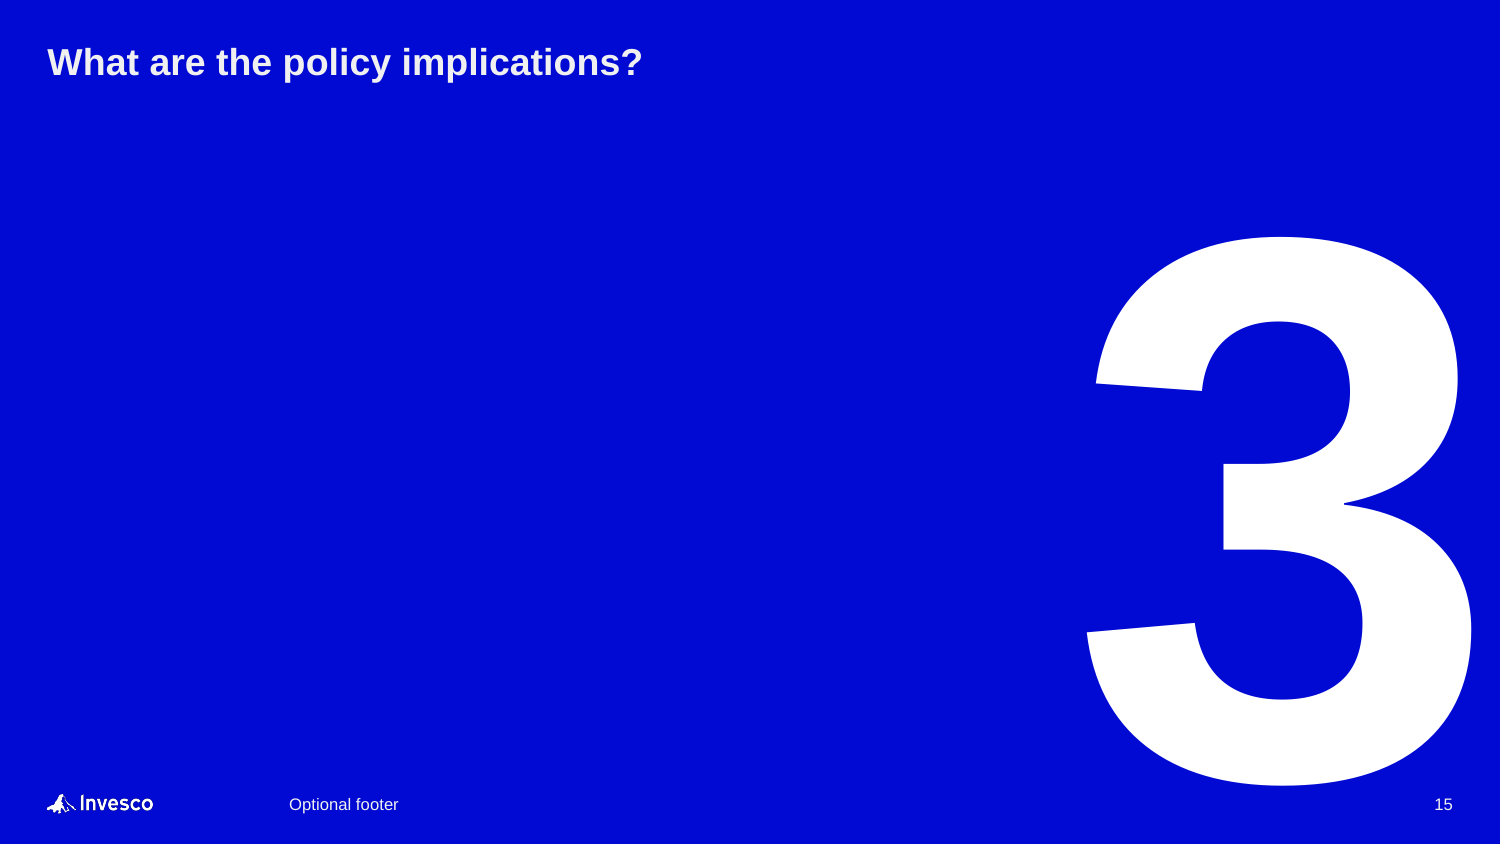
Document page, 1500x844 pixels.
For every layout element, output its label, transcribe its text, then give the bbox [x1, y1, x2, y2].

text_box 3 [898, 34, 1500, 844]
picture [47, 794, 153, 814]
slide_number 15 [1394, 792, 1453, 816]
title What are the policy implications? [47, 42, 751, 137]
footer Optional footer [289, 792, 1258, 816]
